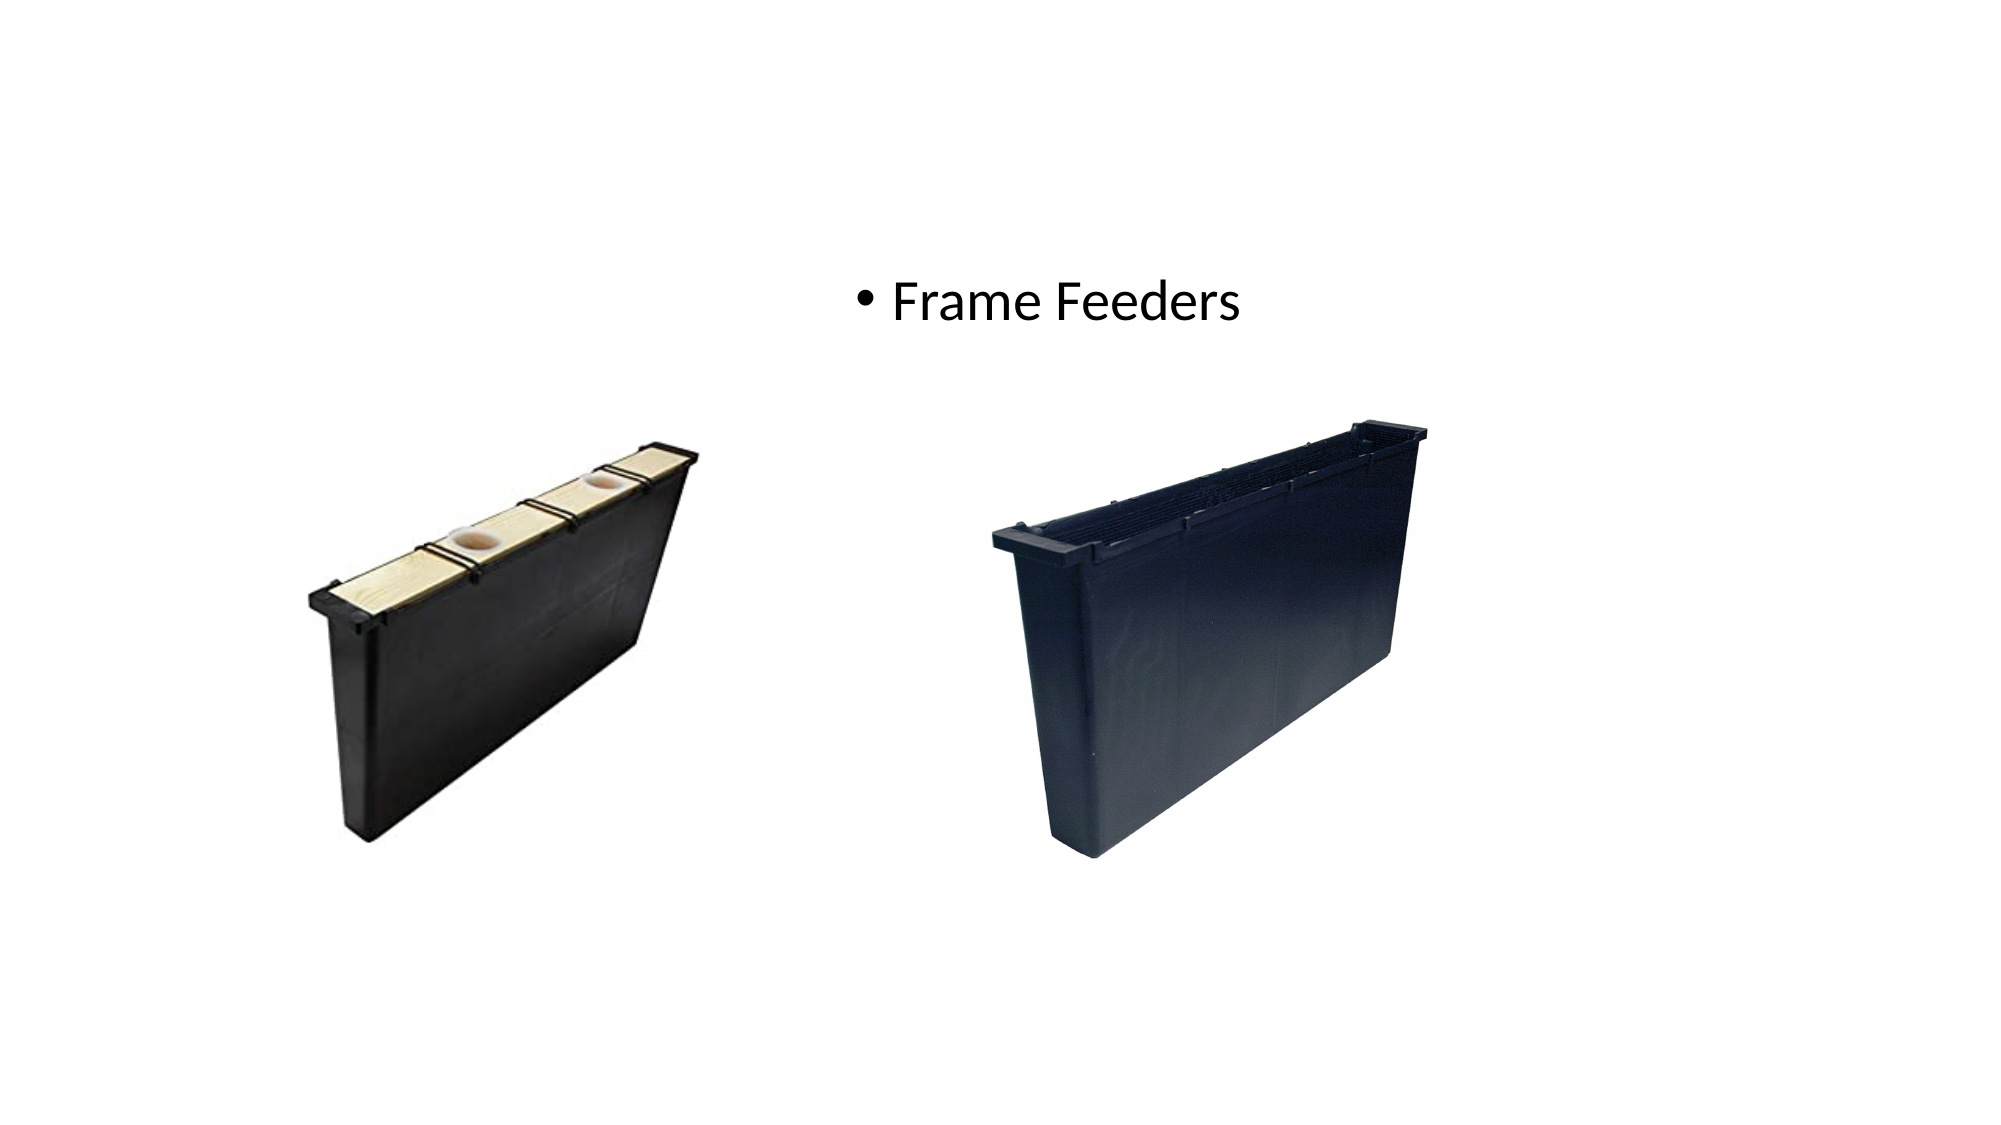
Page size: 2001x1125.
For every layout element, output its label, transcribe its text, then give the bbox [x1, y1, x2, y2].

picture [299, 439, 706, 846]
list Frame Feeders [185, 262, 1911, 977]
picture [953, 395, 1445, 873]
